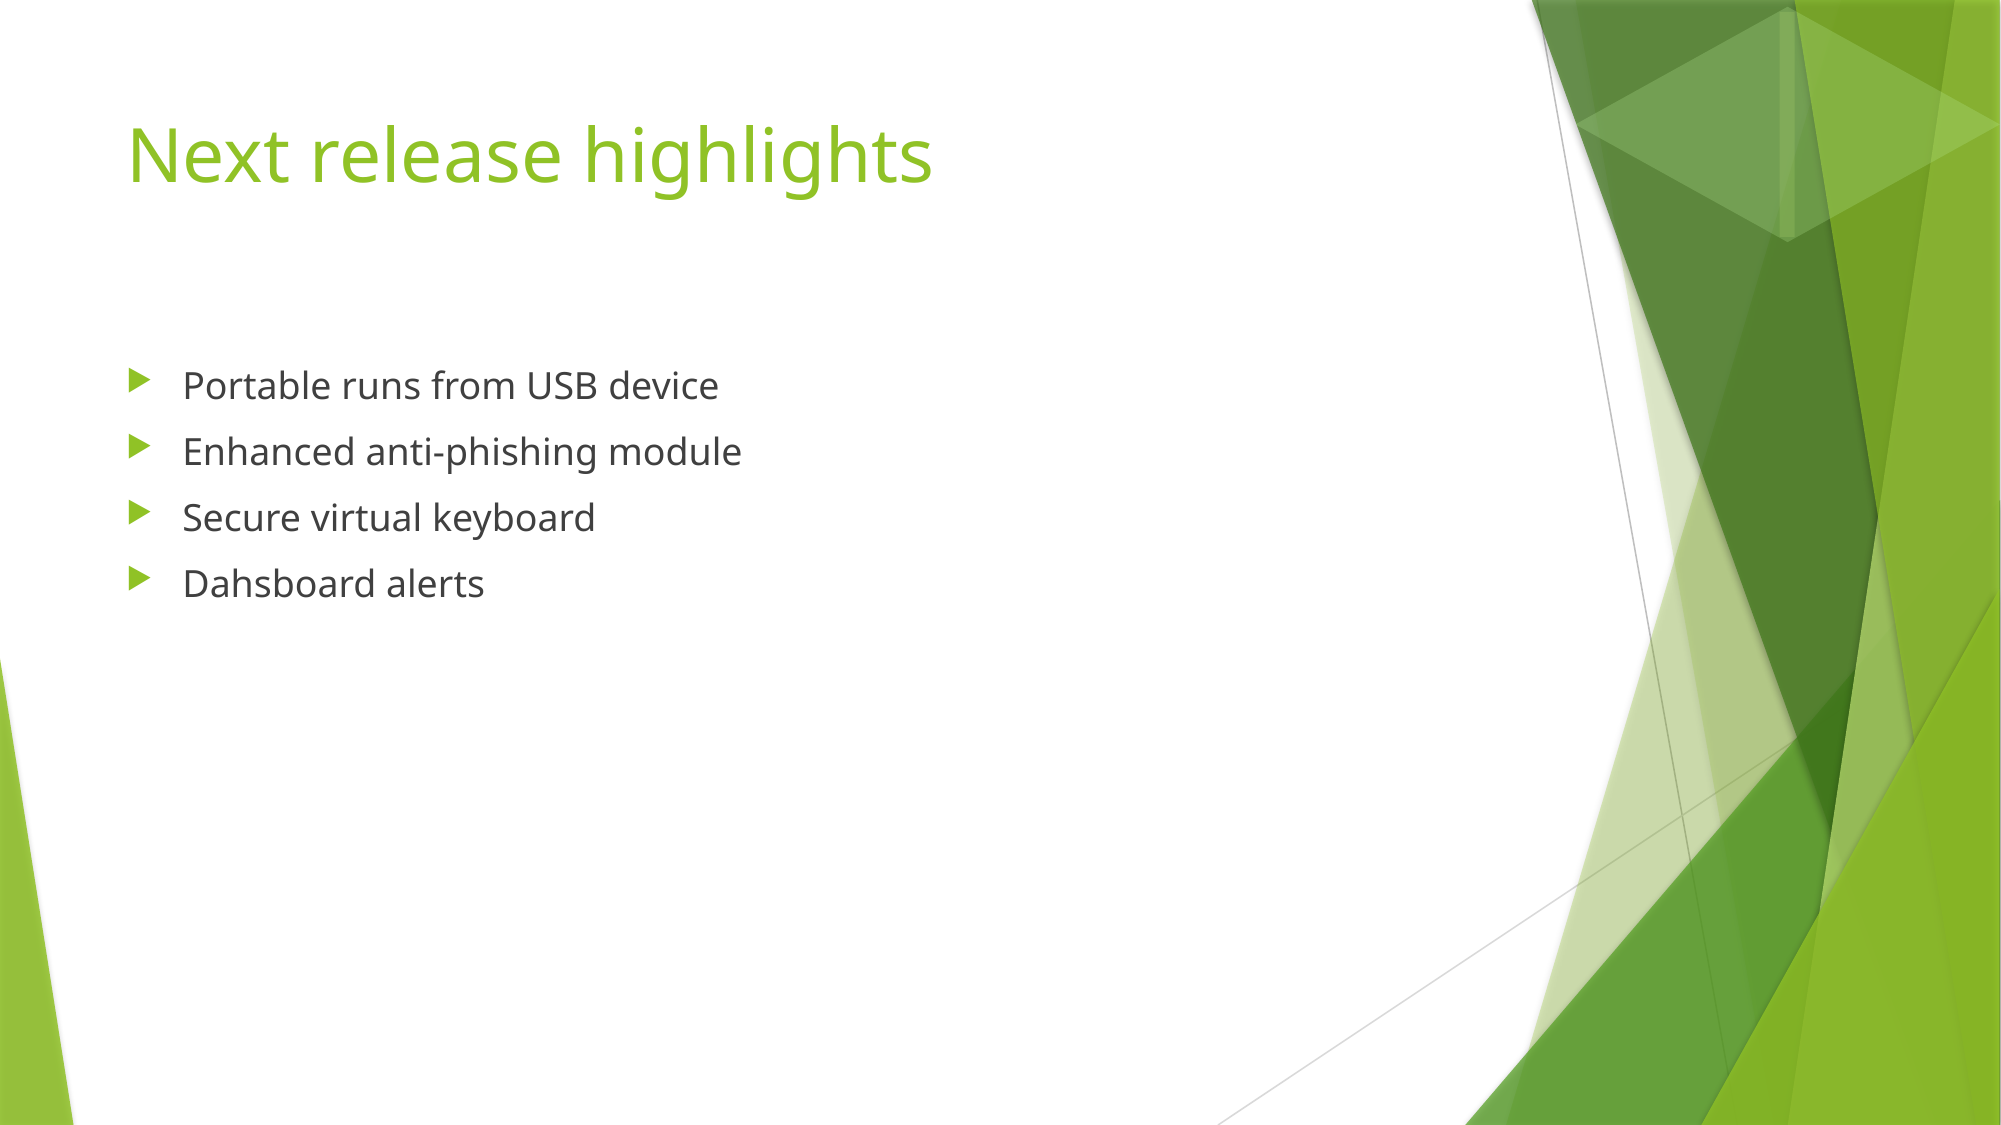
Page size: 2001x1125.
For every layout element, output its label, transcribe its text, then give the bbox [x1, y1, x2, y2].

title Next release highlights [111, 99, 1522, 317]
list Portable runs from USB device Enhanced anti-phishing module Secure virtual keyboard Dahsboard alerts [111, 354, 1522, 992]
